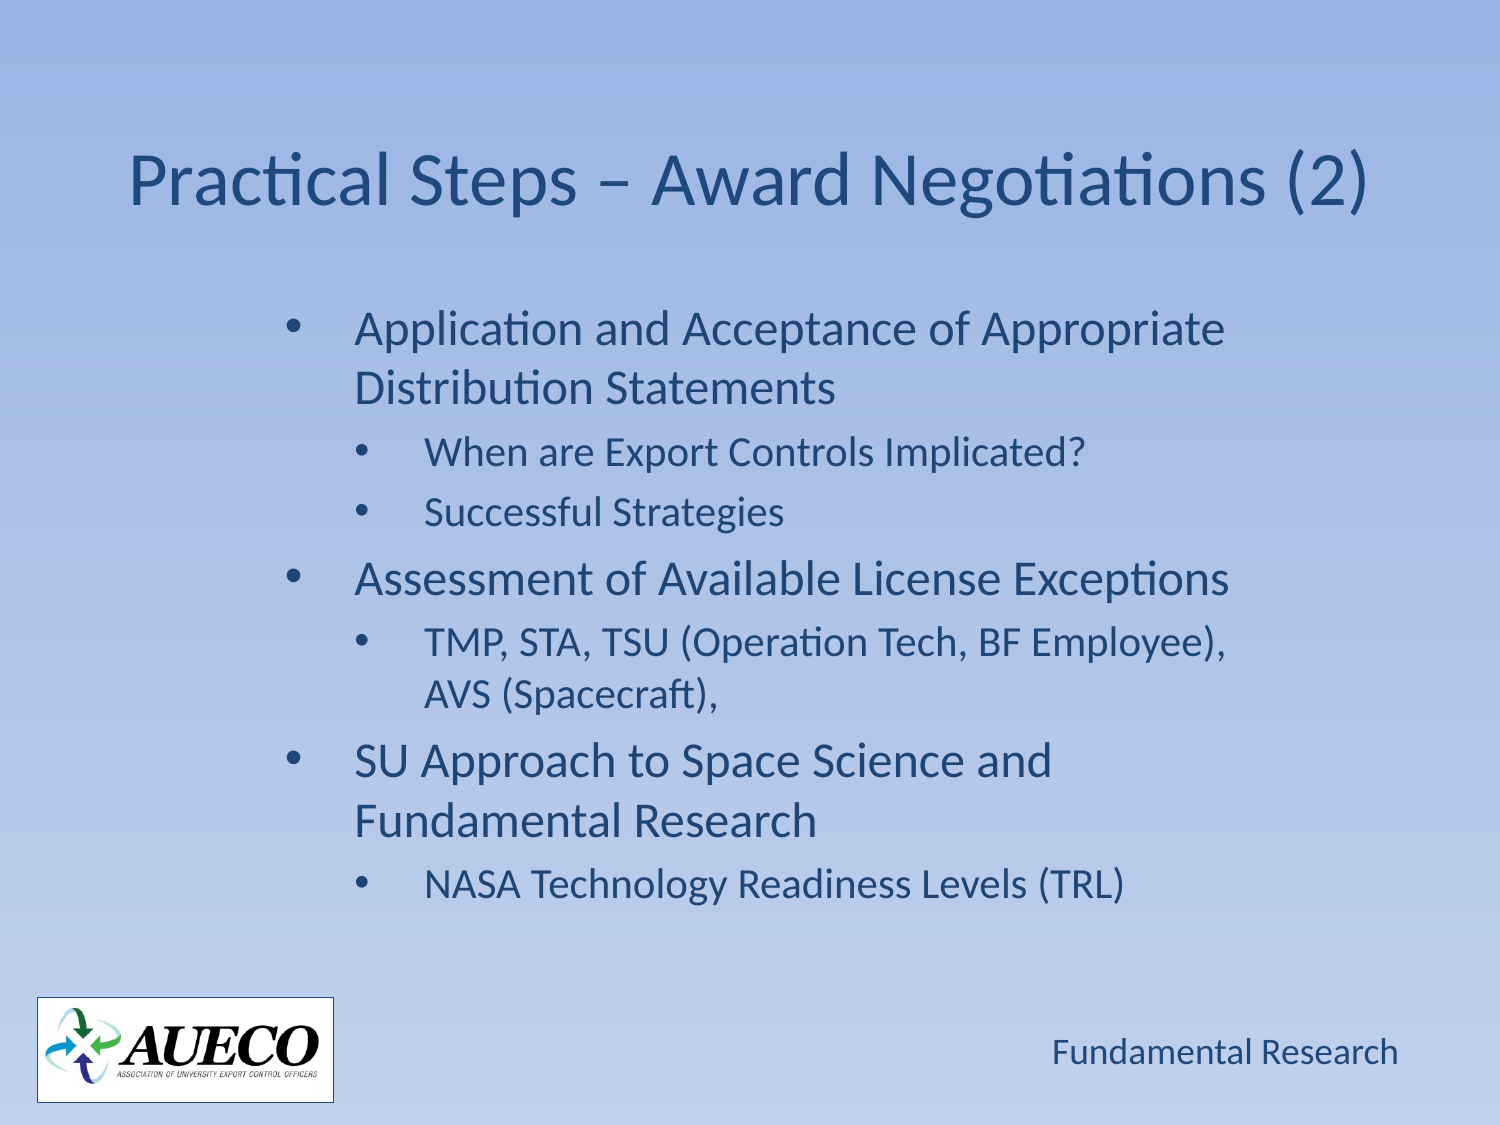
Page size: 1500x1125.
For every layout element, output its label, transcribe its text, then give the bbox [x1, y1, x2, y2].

subtitle Application and Acceptance of Appropriate Distribution Statements When are Export Controls Implicated? Successful Strategies Assessment of Available License Exceptions TMP, STA, TSU (Operation Tech, BF Employee), AVS (Spacecraft), SU Approach to Space Science and Fundamental Research NASA Technology Readiness Levels (TRL) [200, 287, 1275, 925]
text_box Fundamental Research [1037, 1019, 1425, 1080]
title Practical Steps – Award Negotiations (2) [112, 75, 1388, 275]
picture [37, 997, 334, 1103]
